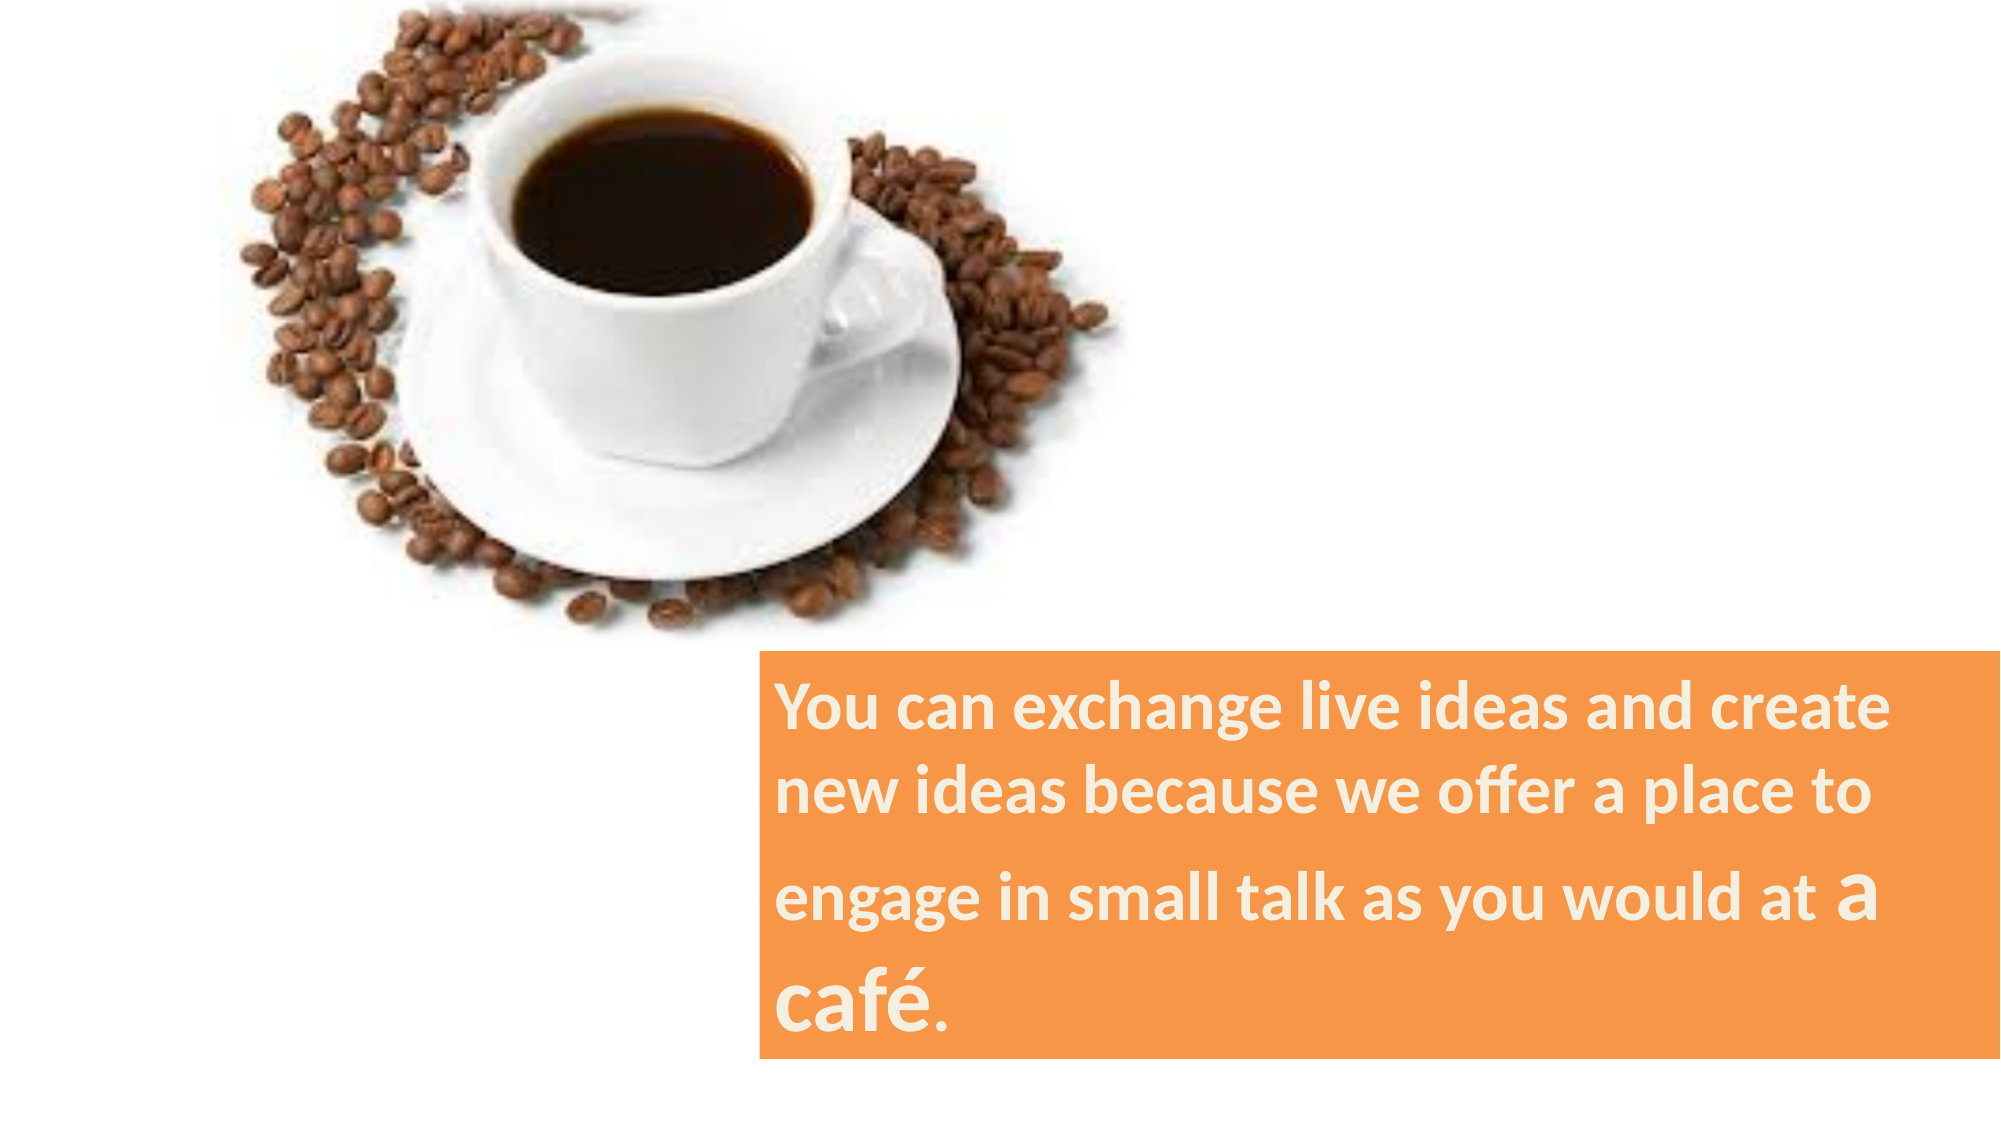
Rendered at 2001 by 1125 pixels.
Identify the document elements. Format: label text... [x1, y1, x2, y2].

title You can exchange live ideas and create new ideas because we offer a place to engage in small talk as you would at a café. [757, 649, 2000, 1061]
picture [161, 0, 1259, 649]
